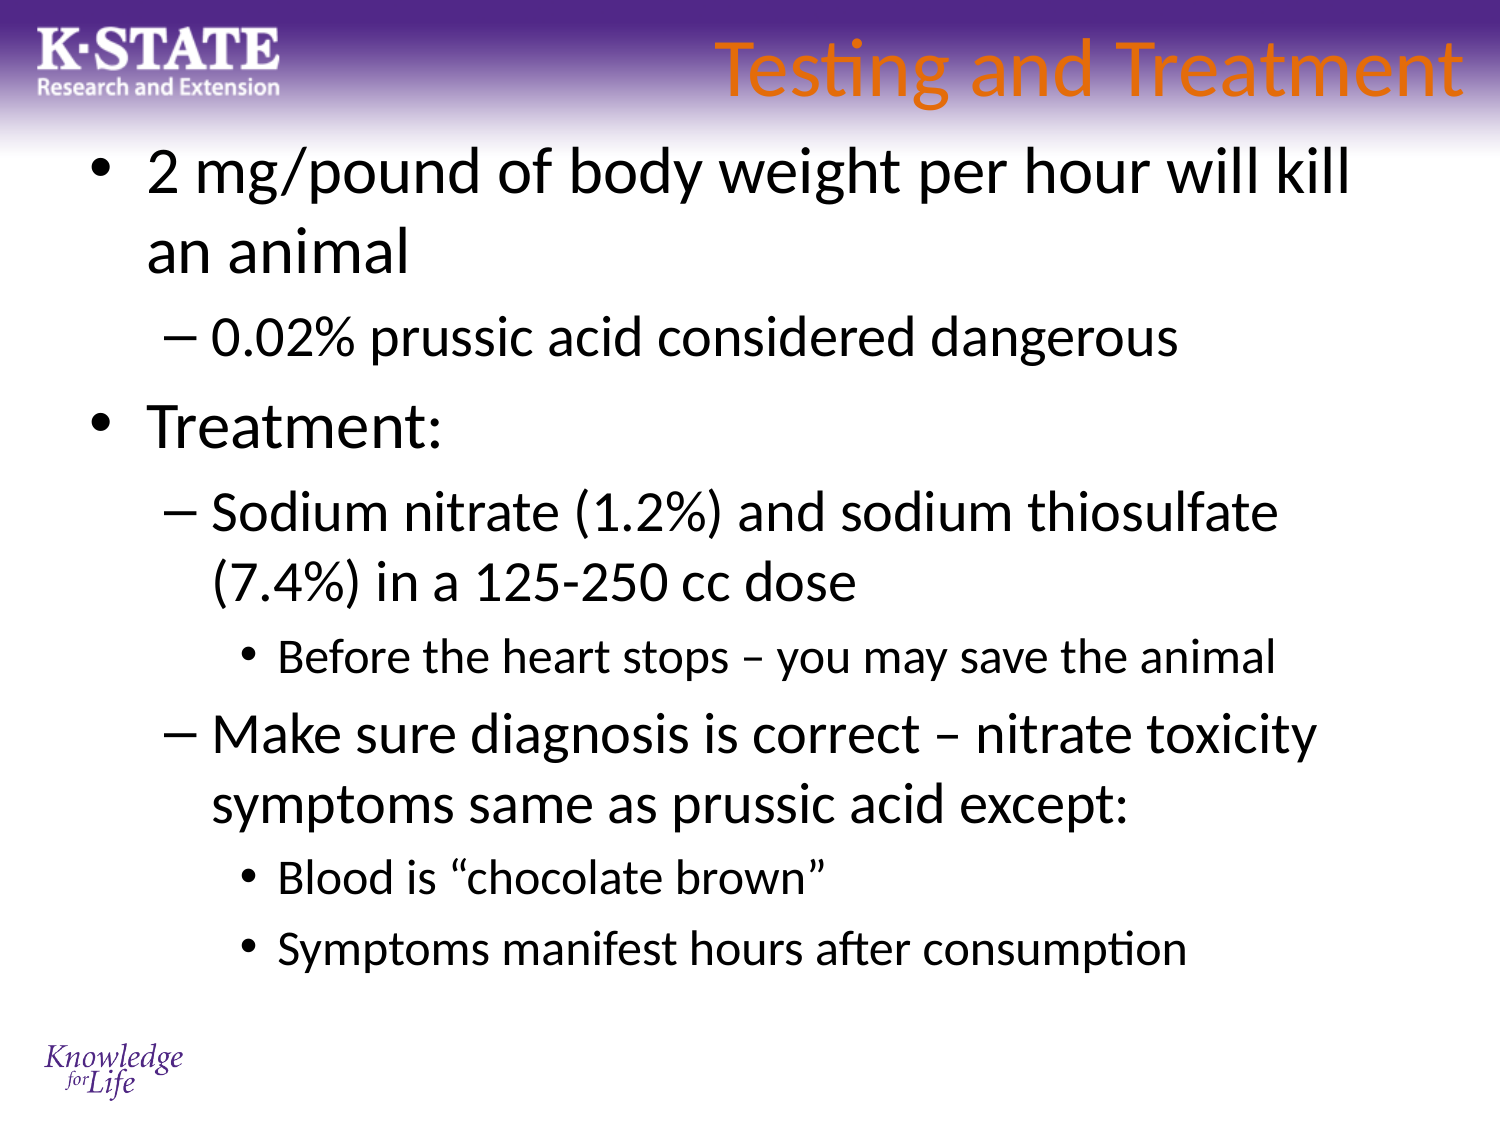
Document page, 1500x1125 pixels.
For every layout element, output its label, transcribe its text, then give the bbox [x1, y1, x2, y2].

picture [0, 0, 1500, 1125]
title Testing and Treatment [420, 5, 1482, 94]
list 2 mg/pound of body weight per hour will kill an animal 0.02% prussic acid considered dangerous Treatment: Sodium nitrate (1.2%) and sodium thiosulfate (7.4%) in a 125-250 cc dose Before the heart stops – you may save the animal Make sure diagnosis is correct – nitrate toxicity symptoms same as prussic acid except: Blood is “chocolate brown” Symptoms manifest hours after consumption [75, 119, 1425, 1005]
